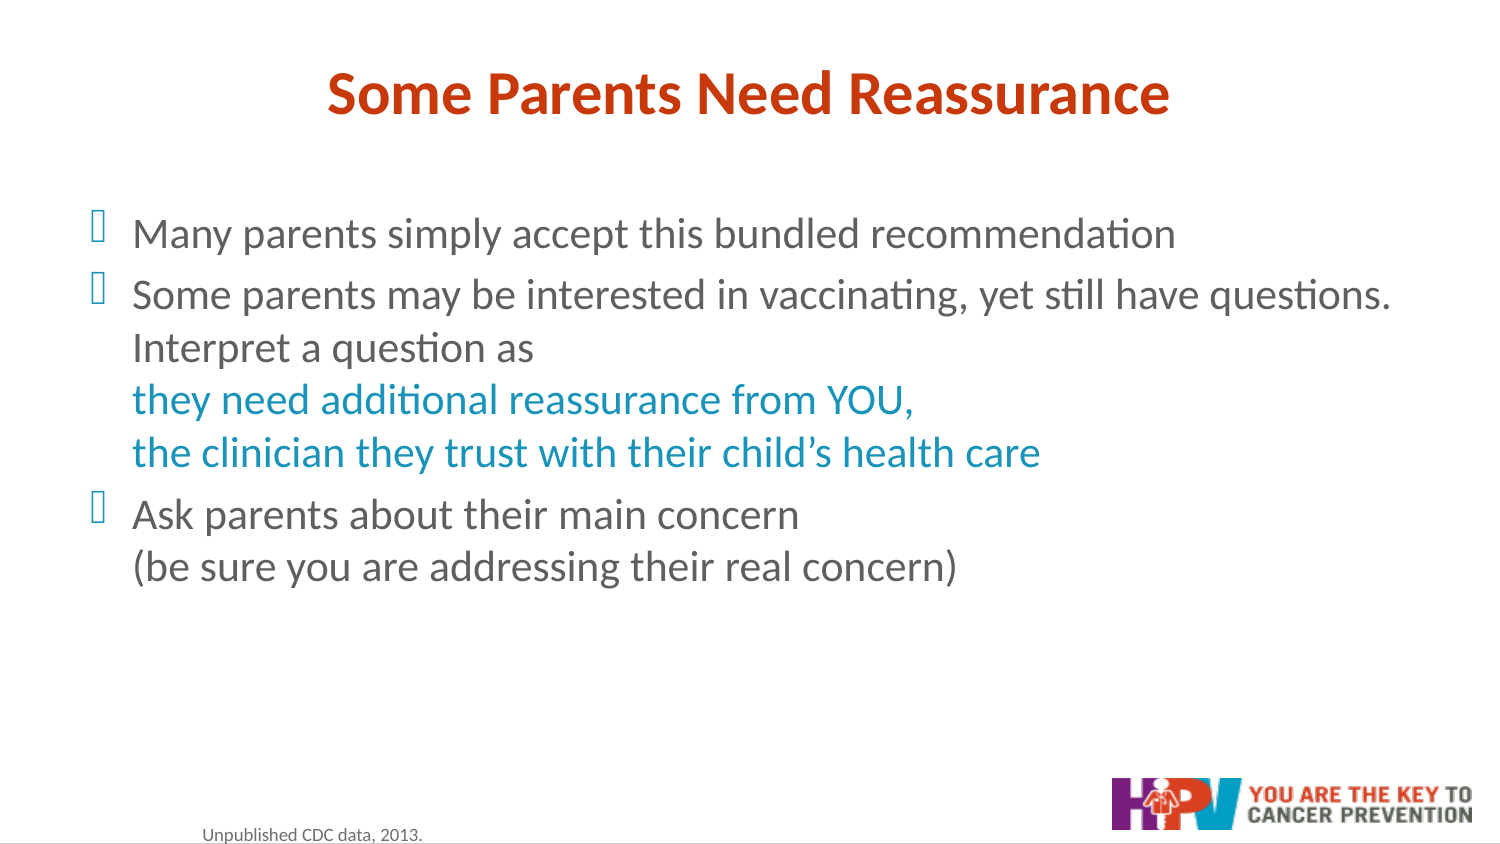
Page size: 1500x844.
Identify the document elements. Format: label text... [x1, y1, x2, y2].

text_box Unpublished CDC data, 2013. [187, 815, 535, 844]
picture [1112, 778, 1219, 830]
title Some Parents Need Reassurance [75, 18, 1425, 160]
picture [1231, 778, 1472, 830]
list Many parents simply accept this bundled recommendation Some parents may be interested in vaccinating, yet still have questions. Interpret a question as they need additional reassurance from YOU, the clinician they trust with their child’s health care Ask parents about their main concern (be sure you are addressing their real concern) [75, 196, 1425, 754]
